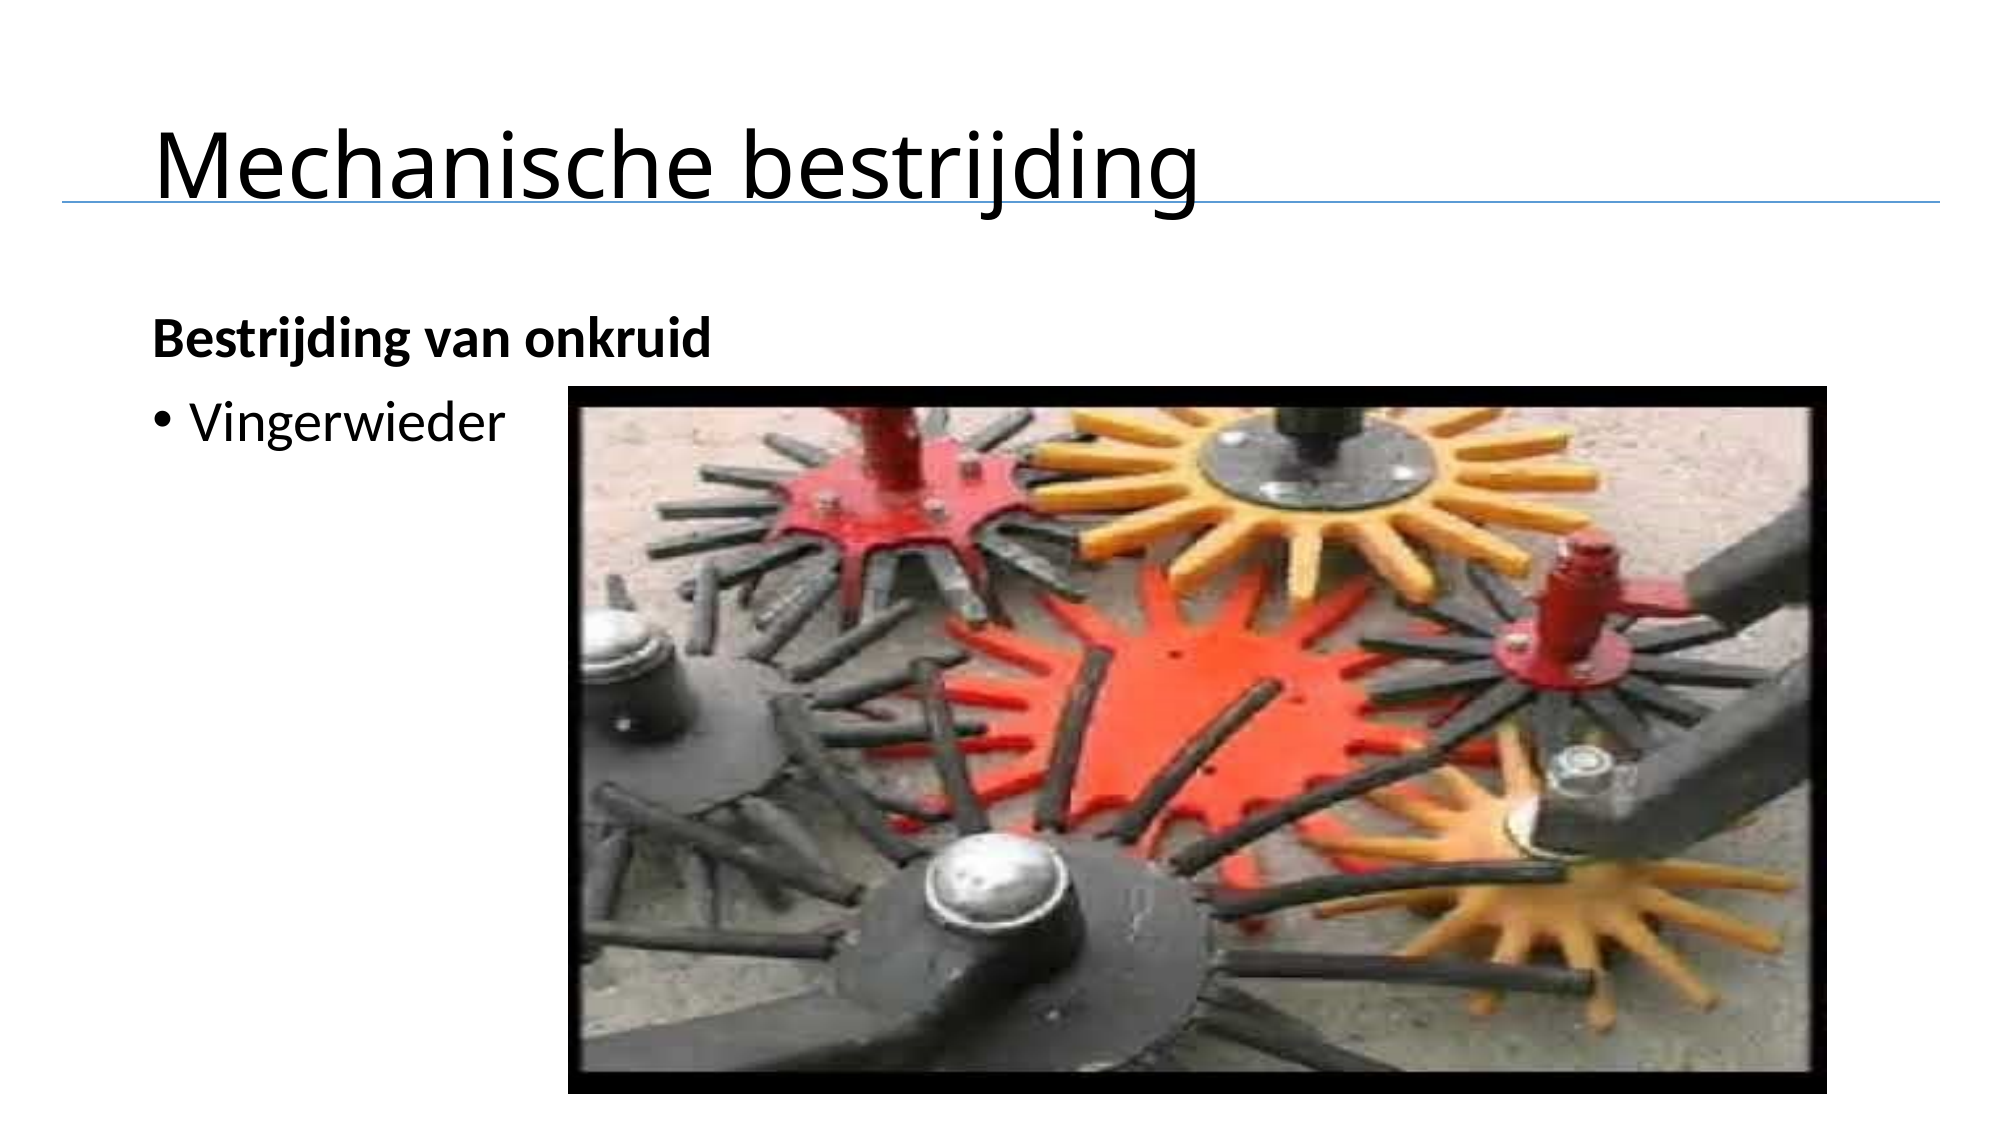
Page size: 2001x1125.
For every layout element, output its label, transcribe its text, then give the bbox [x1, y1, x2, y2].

title Mechanische bestrijding [137, 59, 1863, 278]
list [568, 385, 1828, 1095]
list Bestrijding van onkruid Vingerwieder [137, 299, 988, 1014]
